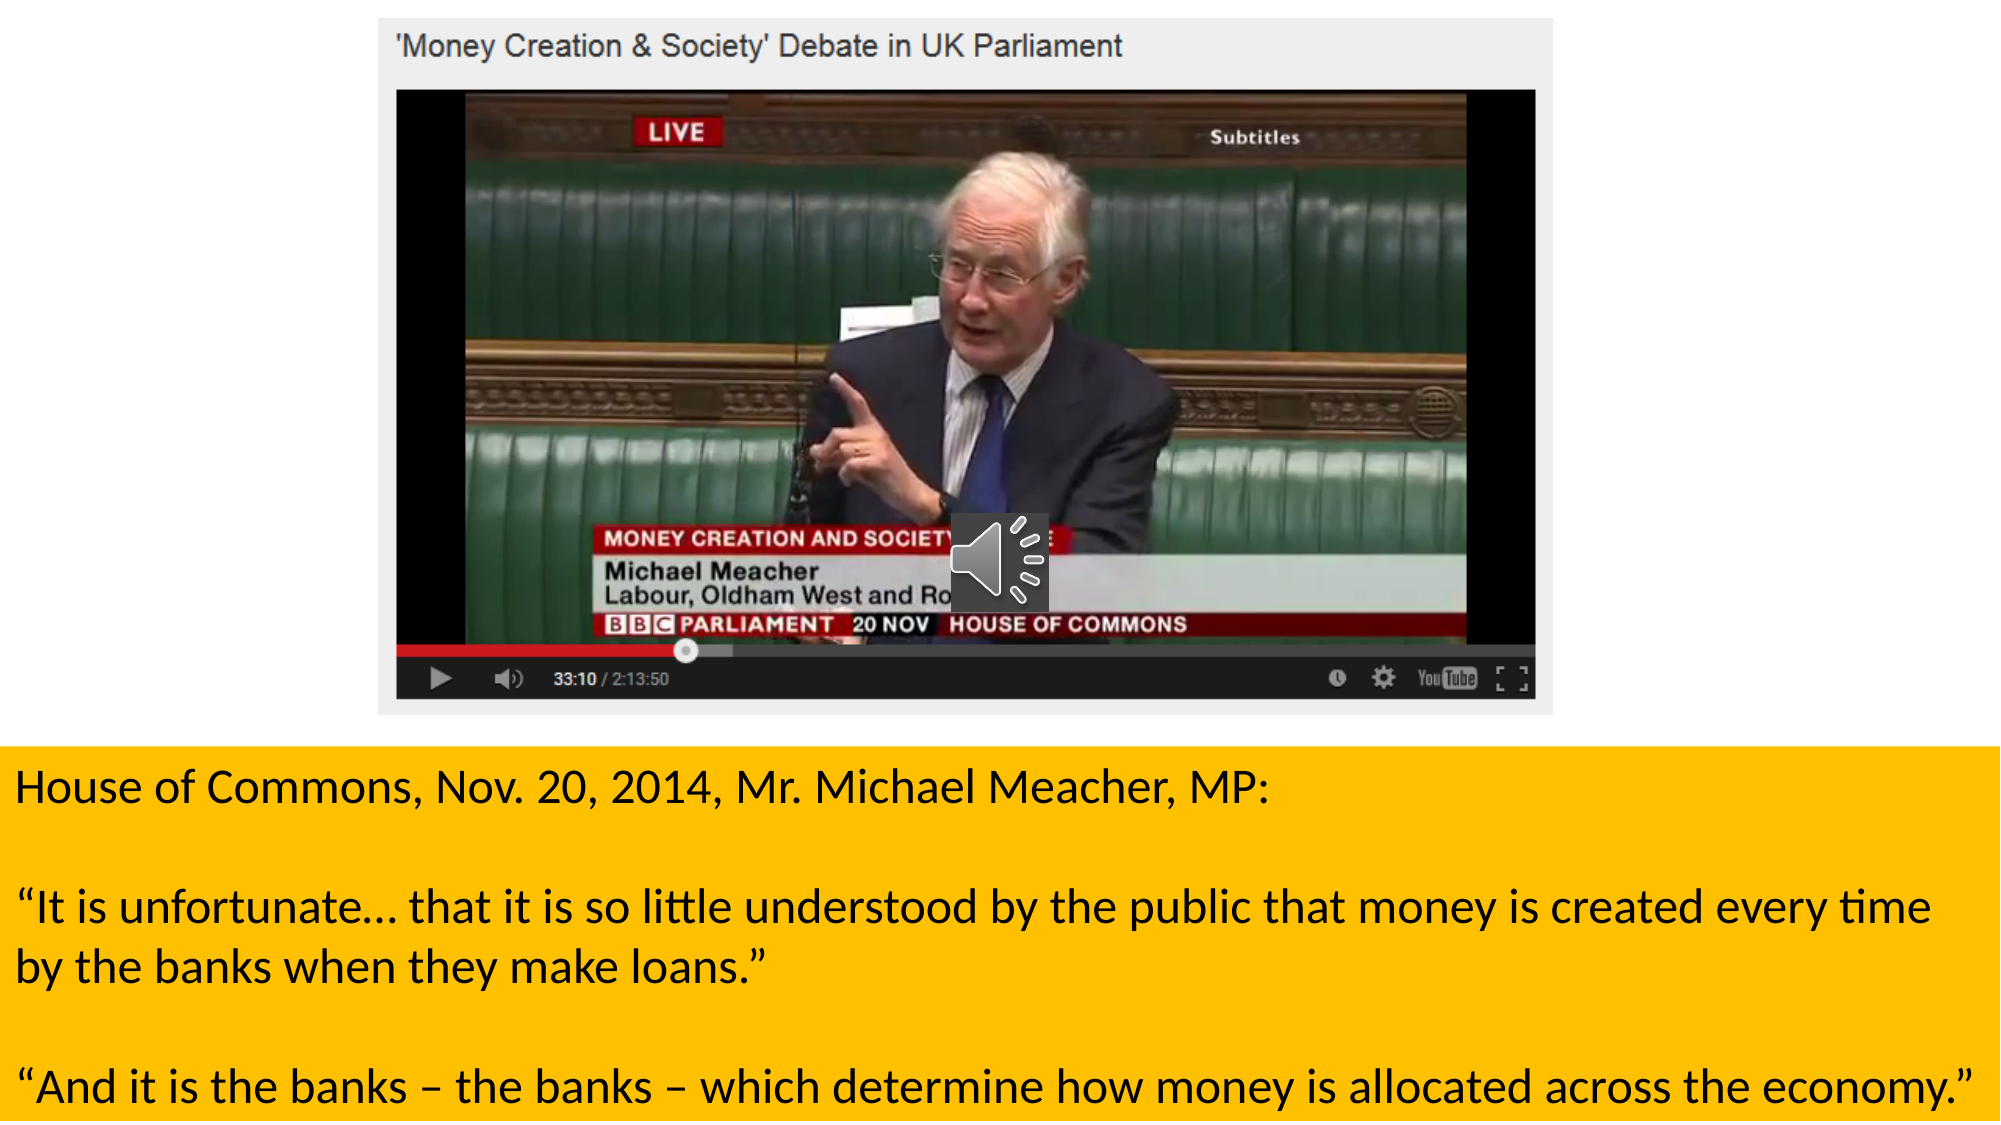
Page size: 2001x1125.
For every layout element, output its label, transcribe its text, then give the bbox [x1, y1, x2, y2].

text_box House of Commons, Nov. 20, 2014, Mr. Michael Meacher, MP: “It is unfortunate… that it is so little understood by the public that money is created every time by the banks when they make loans.” “And it is the banks – the banks – which determine how money is allocated across the economy.” [0, 746, 2000, 1121]
picture [378, 18, 1553, 716]
